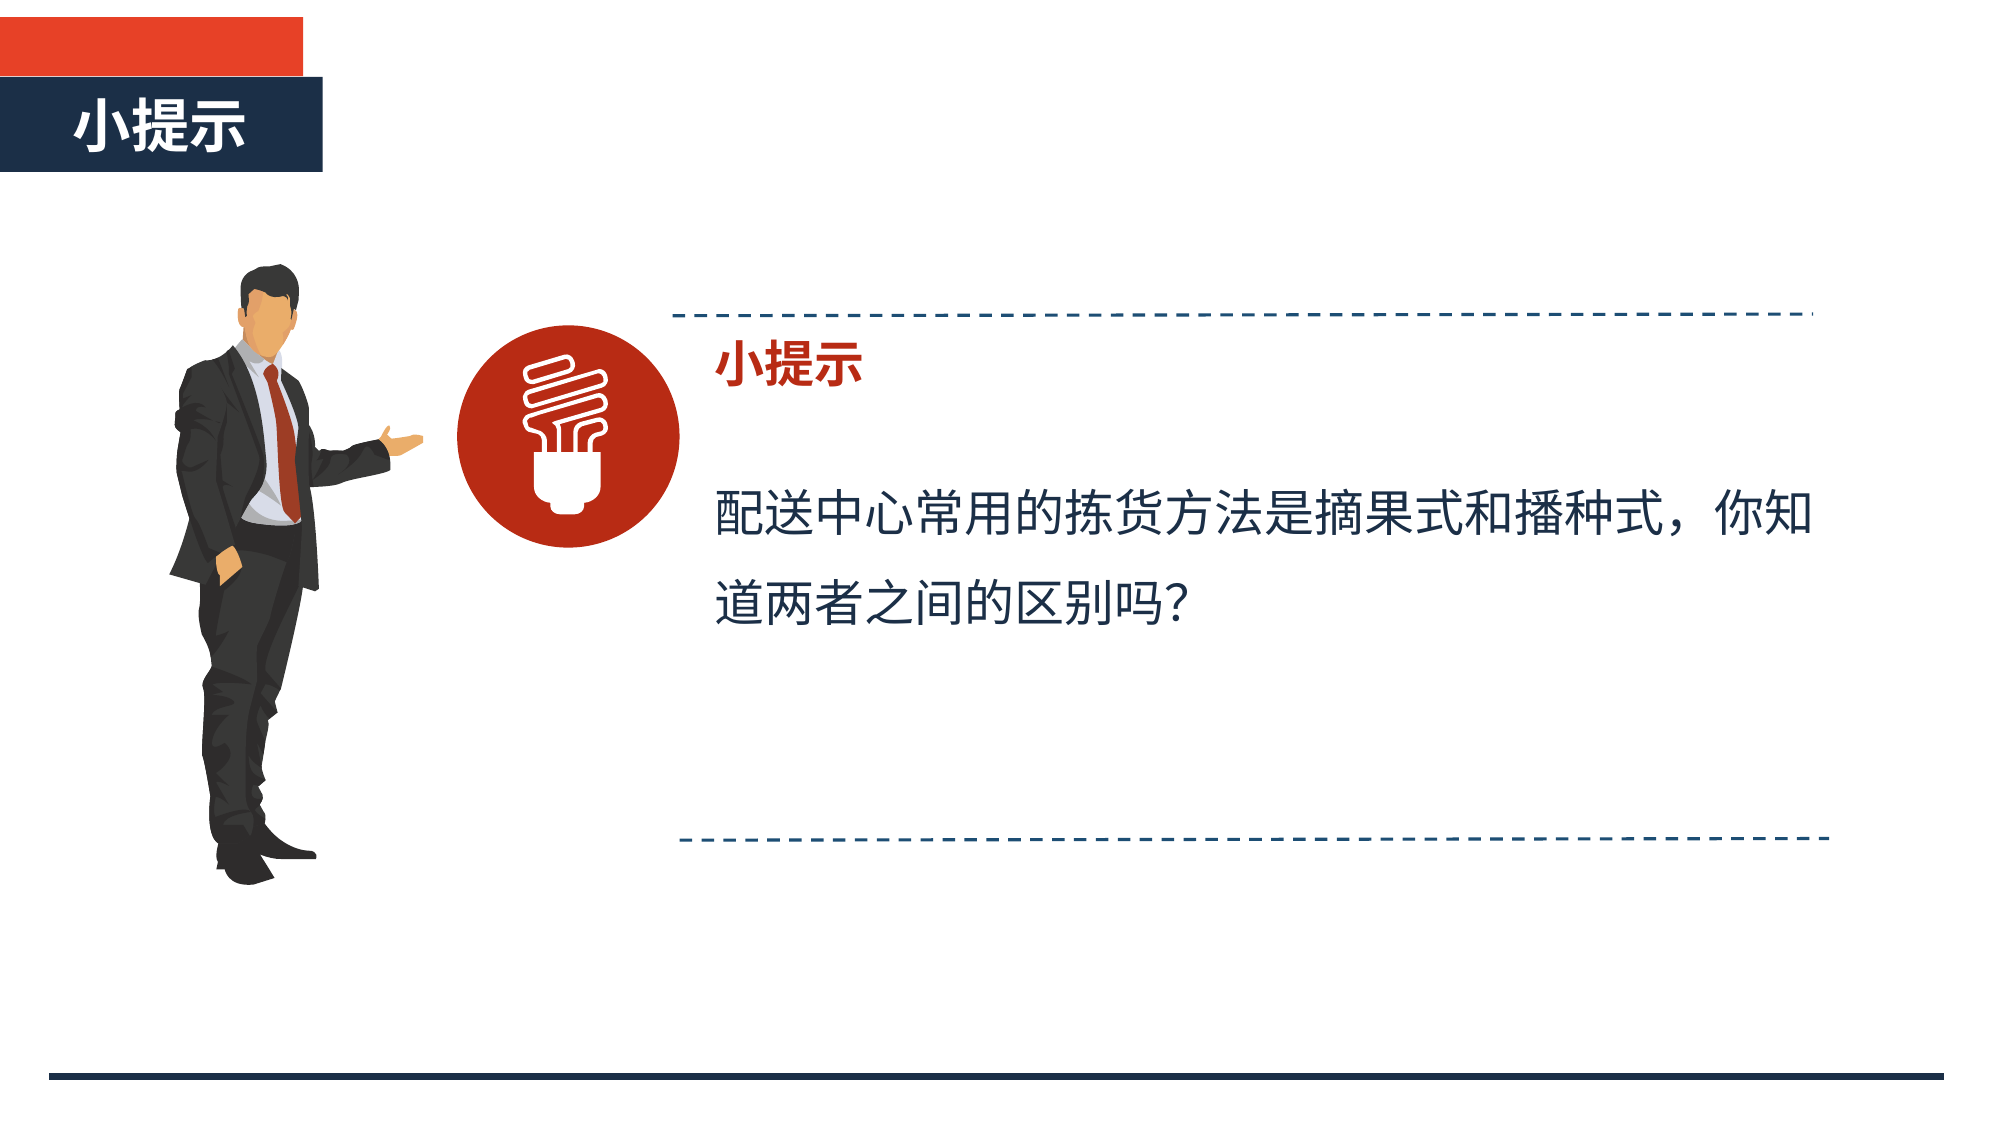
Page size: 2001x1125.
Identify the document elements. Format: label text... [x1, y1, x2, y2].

text_box [0, 16, 304, 77]
text_box 小提示 [58, 81, 285, 167]
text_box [169, 264, 1840, 887]
text_box [0, 76, 324, 173]
